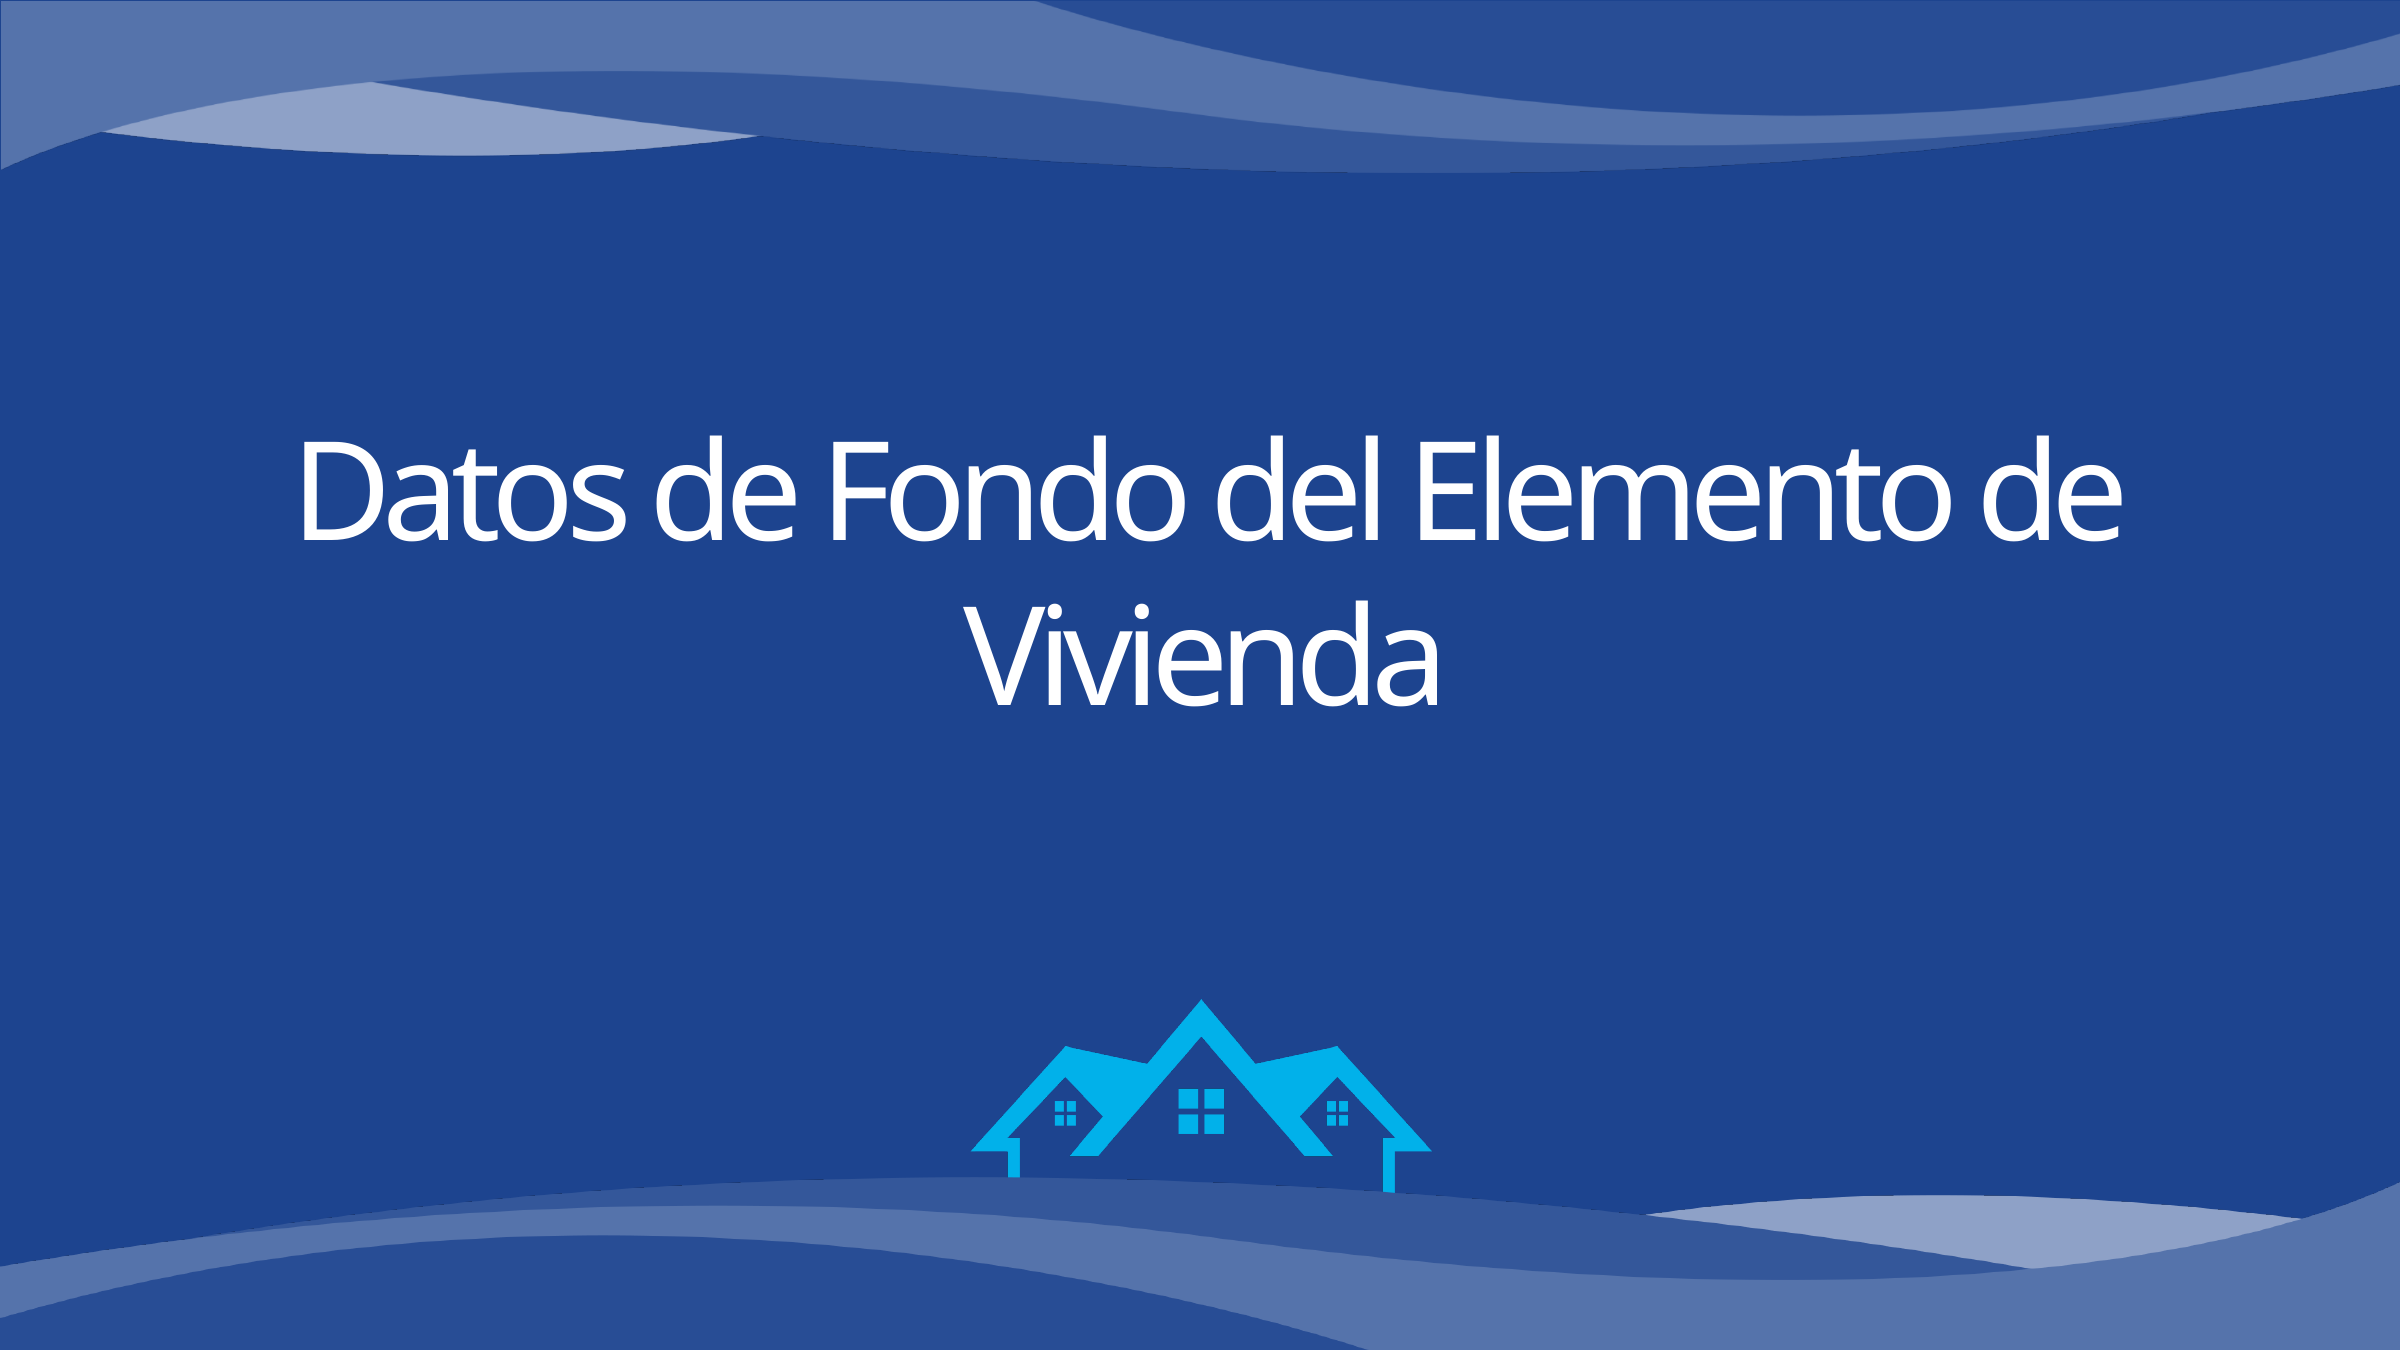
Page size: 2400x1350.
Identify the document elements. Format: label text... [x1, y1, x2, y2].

picture [3, 1, 2400, 173]
picture [0, 999, 2400, 1350]
title Datos de Fondo del Elemento de Vivienda [162, 401, 2250, 735]
